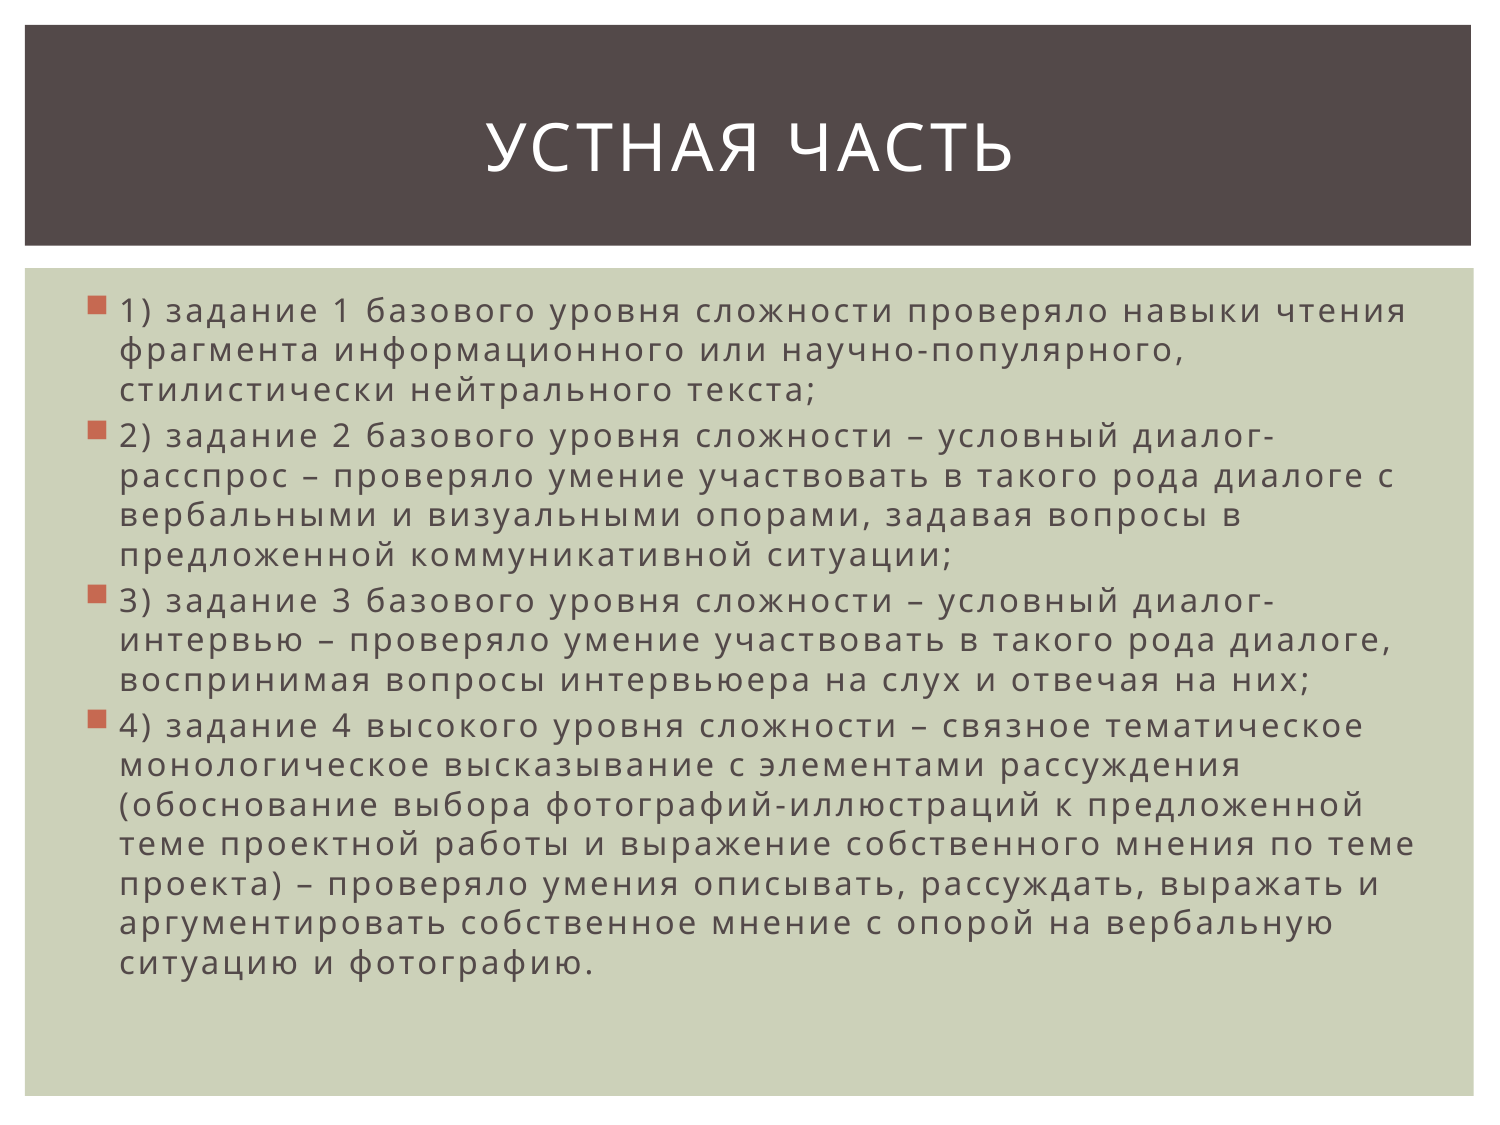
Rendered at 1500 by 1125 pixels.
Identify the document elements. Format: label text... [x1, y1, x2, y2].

title Устная часть [62, 58, 1438, 232]
list 1) задание 1 базового уровня сложности проверяло навыки чтения фрагмента информационного или научно-популярного, стилистически нейтрального текста; 2) задание 2 базового уровня сложности – условный диалог-расспрос – проверяло умение участвовать в такого рода диалоге с вербальными и визуальными опорами, задавая вопросы в предложенной коммуникативной ситуации; 3) задание 3 базового уровня сложности – условный диалог-интервью – проверяло умение участвовать в такого рода диалоге, воспринимая вопросы интервьюера на слух и отвечая на них; 4) задание 4 высокого уровня сложности – связное тематическое монологическое высказывание с элементами рассуждения (обоснование выбора фотографий-иллюстраций к предложенной теме проектной работы и выражение собственного мнения по теме проекта) – проверяло умения описывать, рассуждать, выражать и аргументировать собственное мнение с опорой на вербальную ситуацию и фотографию. [62, 281, 1442, 1005]
